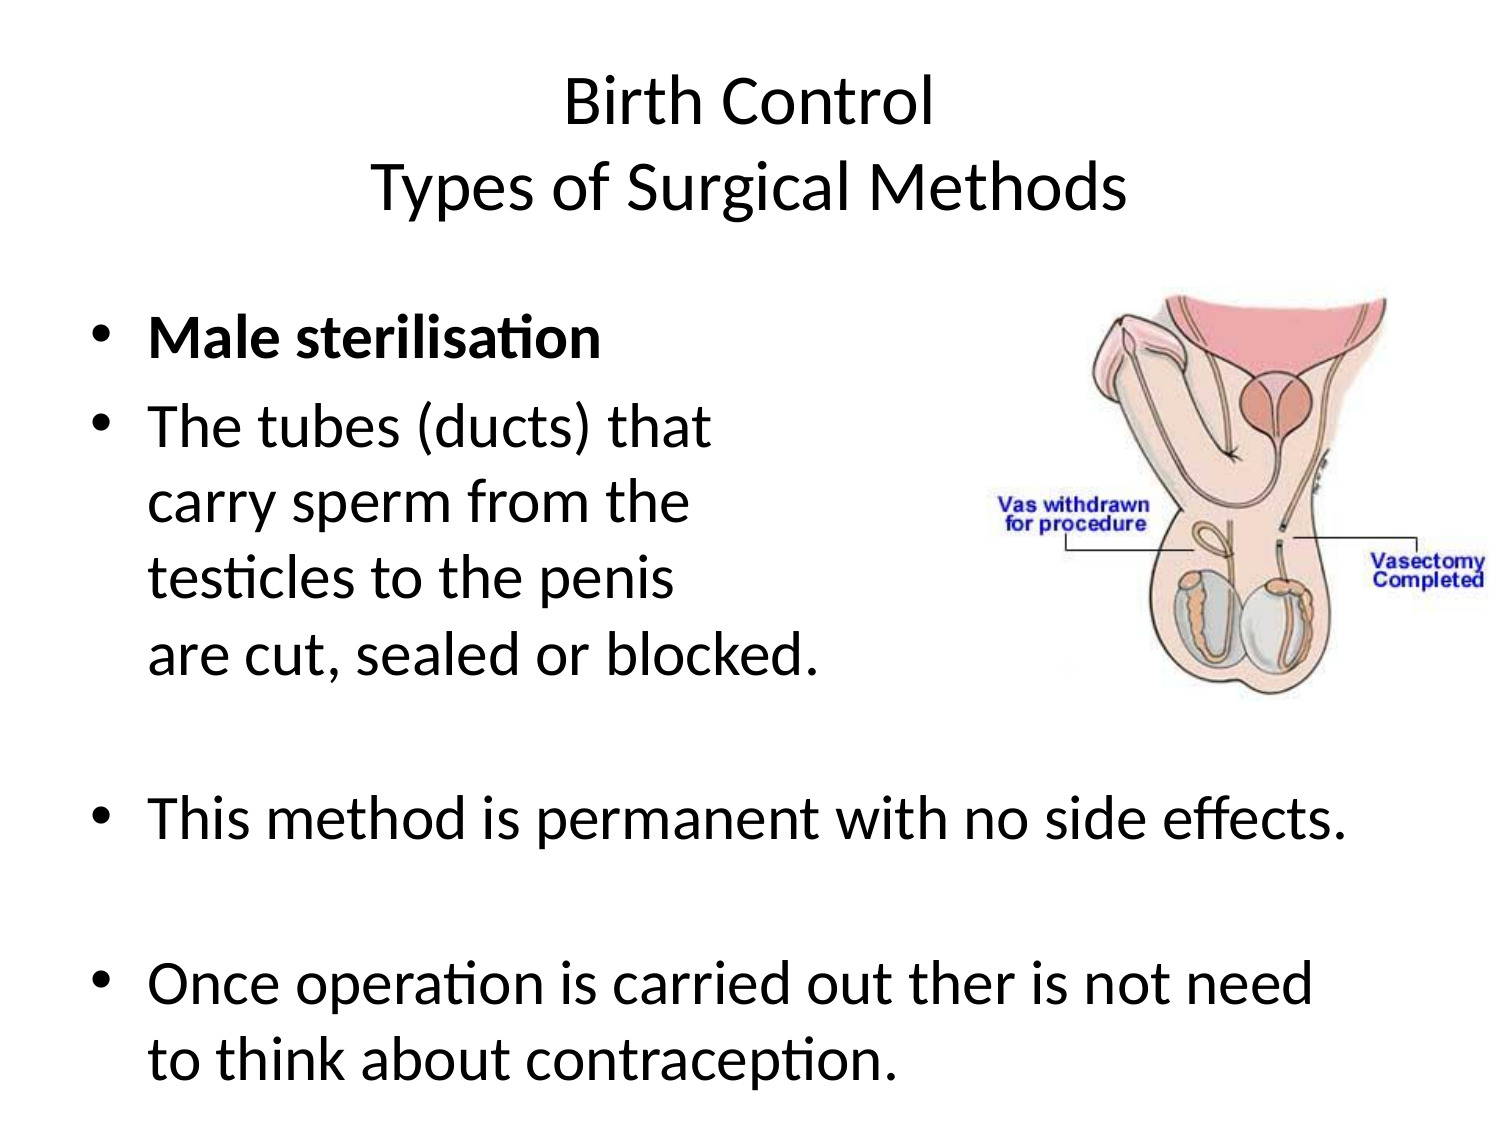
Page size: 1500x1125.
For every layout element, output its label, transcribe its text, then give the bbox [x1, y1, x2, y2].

picture [987, 287, 1493, 704]
list Male sterilisation The tubes (ducts) that carry sperm from the testicles to the penis are cut, sealed or blocked. This method is permanent with no side effects. Once operation is carried out ther is not need to think about contraception. [75, 287, 1375, 1125]
title Birth Control Types of Surgical Methods [75, 45, 1425, 233]
